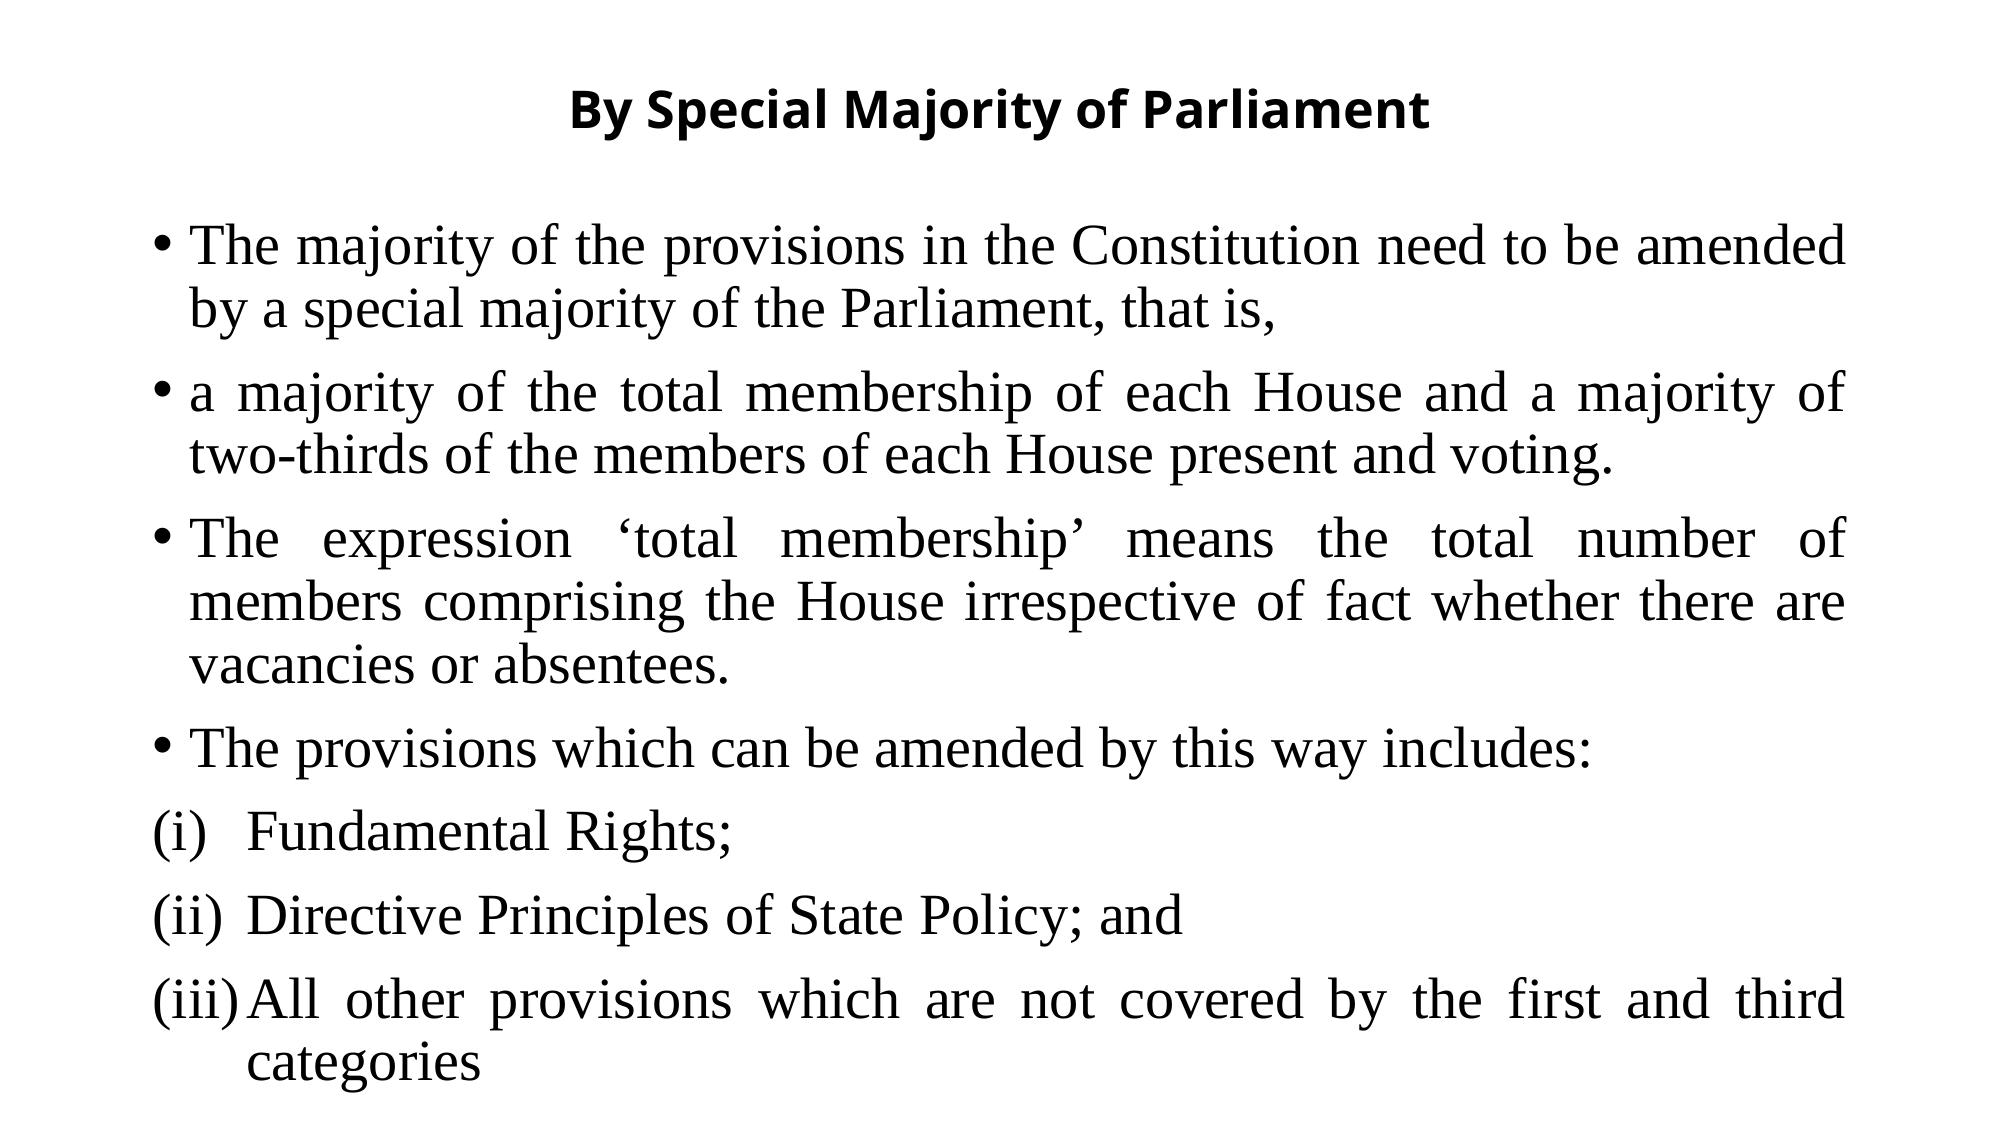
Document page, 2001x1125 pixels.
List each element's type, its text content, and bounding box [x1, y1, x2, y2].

title By Special Majority of Parliament [137, 70, 1863, 153]
list The majority of the provisions in the Constitution need to be amended by a special majority of the Parliament, that is, a majority of the total membership of each House and a majority of two-thirds of the members of each House present and voting. The expression ‘total membership’ means the total number of members comprising the House irrespective of fact whether there are vacancies or absentees. The provisions which can be amended by this way includes: Fundamental Rights; Directive Principles of State Policy; and All other provisions which are not covered by the first and third categories [137, 206, 1863, 1105]
